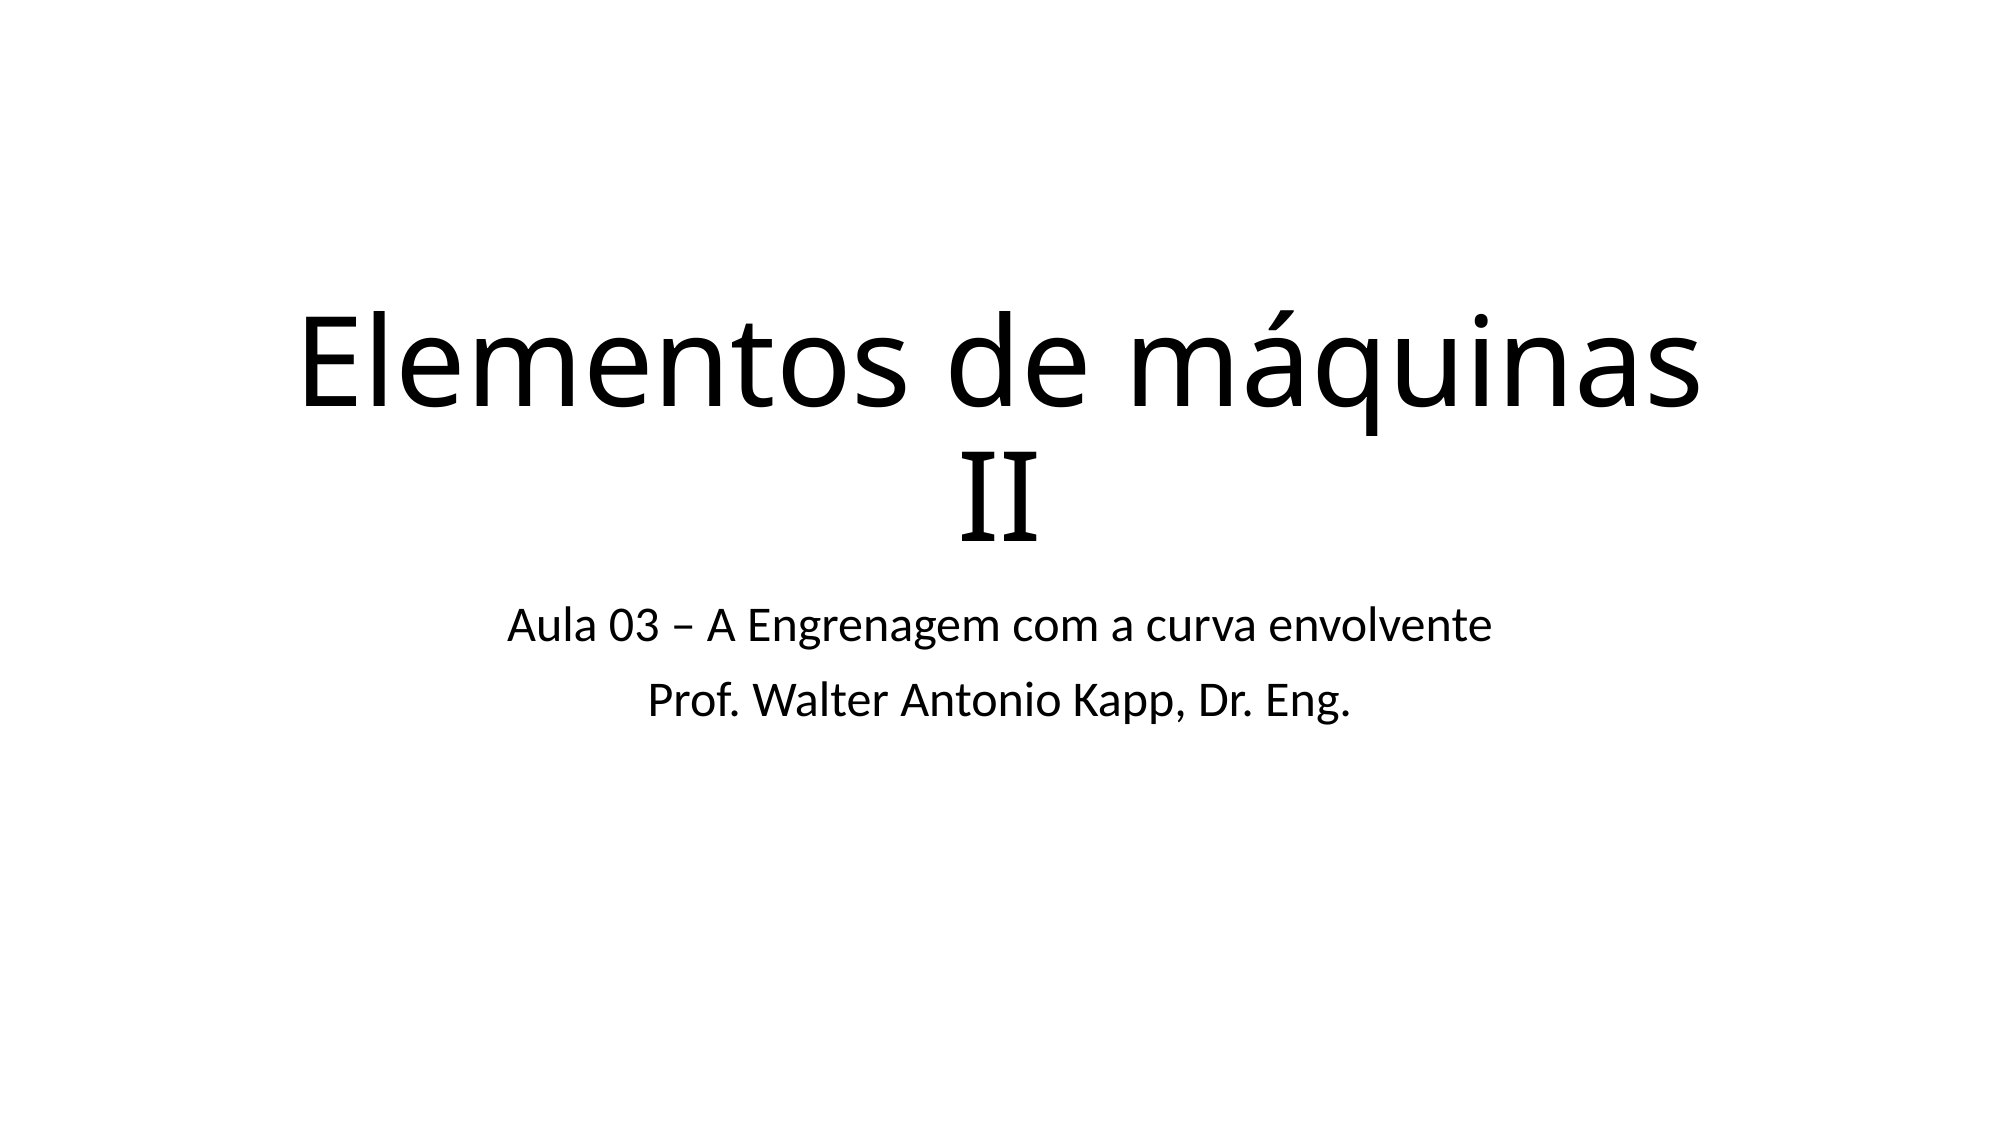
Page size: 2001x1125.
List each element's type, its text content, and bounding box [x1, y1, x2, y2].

title Elementos de máquinas II [249, 184, 1750, 576]
subtitle Aula 03 – A Engrenagem com a curva envolvente Prof. Walter Antonio Kapp, Dr. Eng. [249, 590, 1750, 863]
